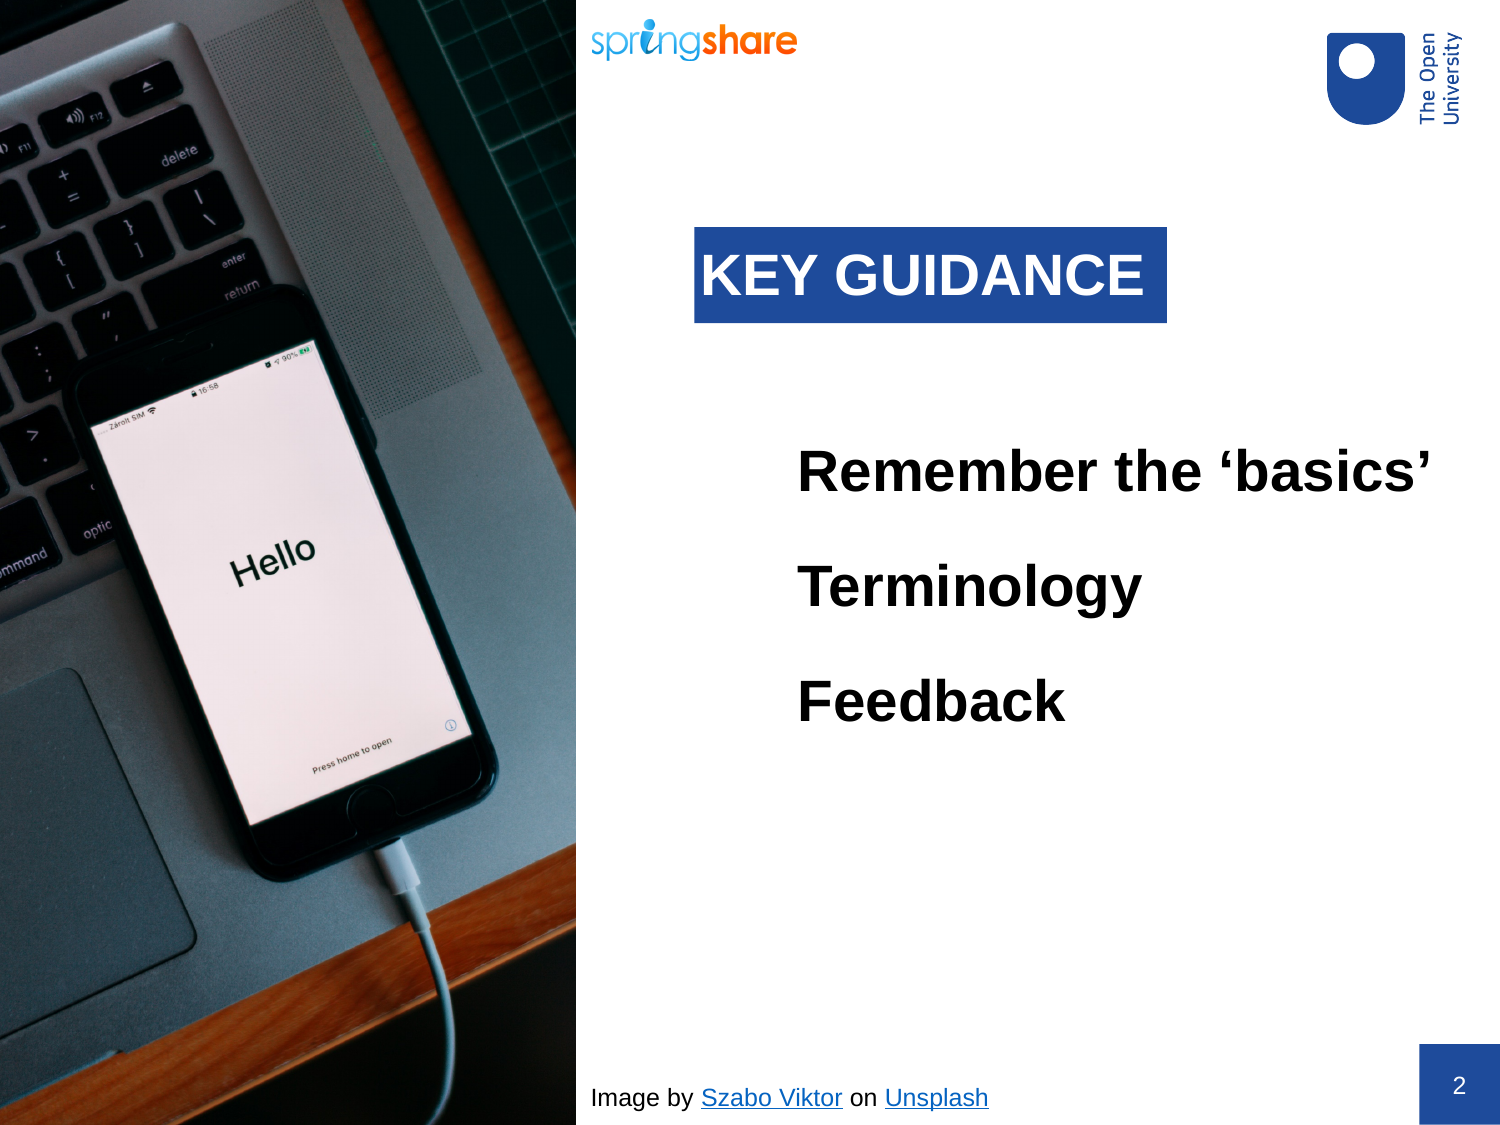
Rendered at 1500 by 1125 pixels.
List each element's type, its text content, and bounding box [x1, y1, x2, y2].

list Terminology [782, 548, 1309, 592]
text_box Image by Szabo Viktor on Unsplash [576, 1074, 1028, 1119]
picture [1327, 32, 1462, 125]
list Remember the ‘basics’ [782, 433, 1500, 477]
picture [0, 0, 576, 1125]
list Feedback [782, 663, 1309, 707]
title KEY GUIDANCE [694, 227, 1167, 324]
picture [591, 19, 797, 61]
